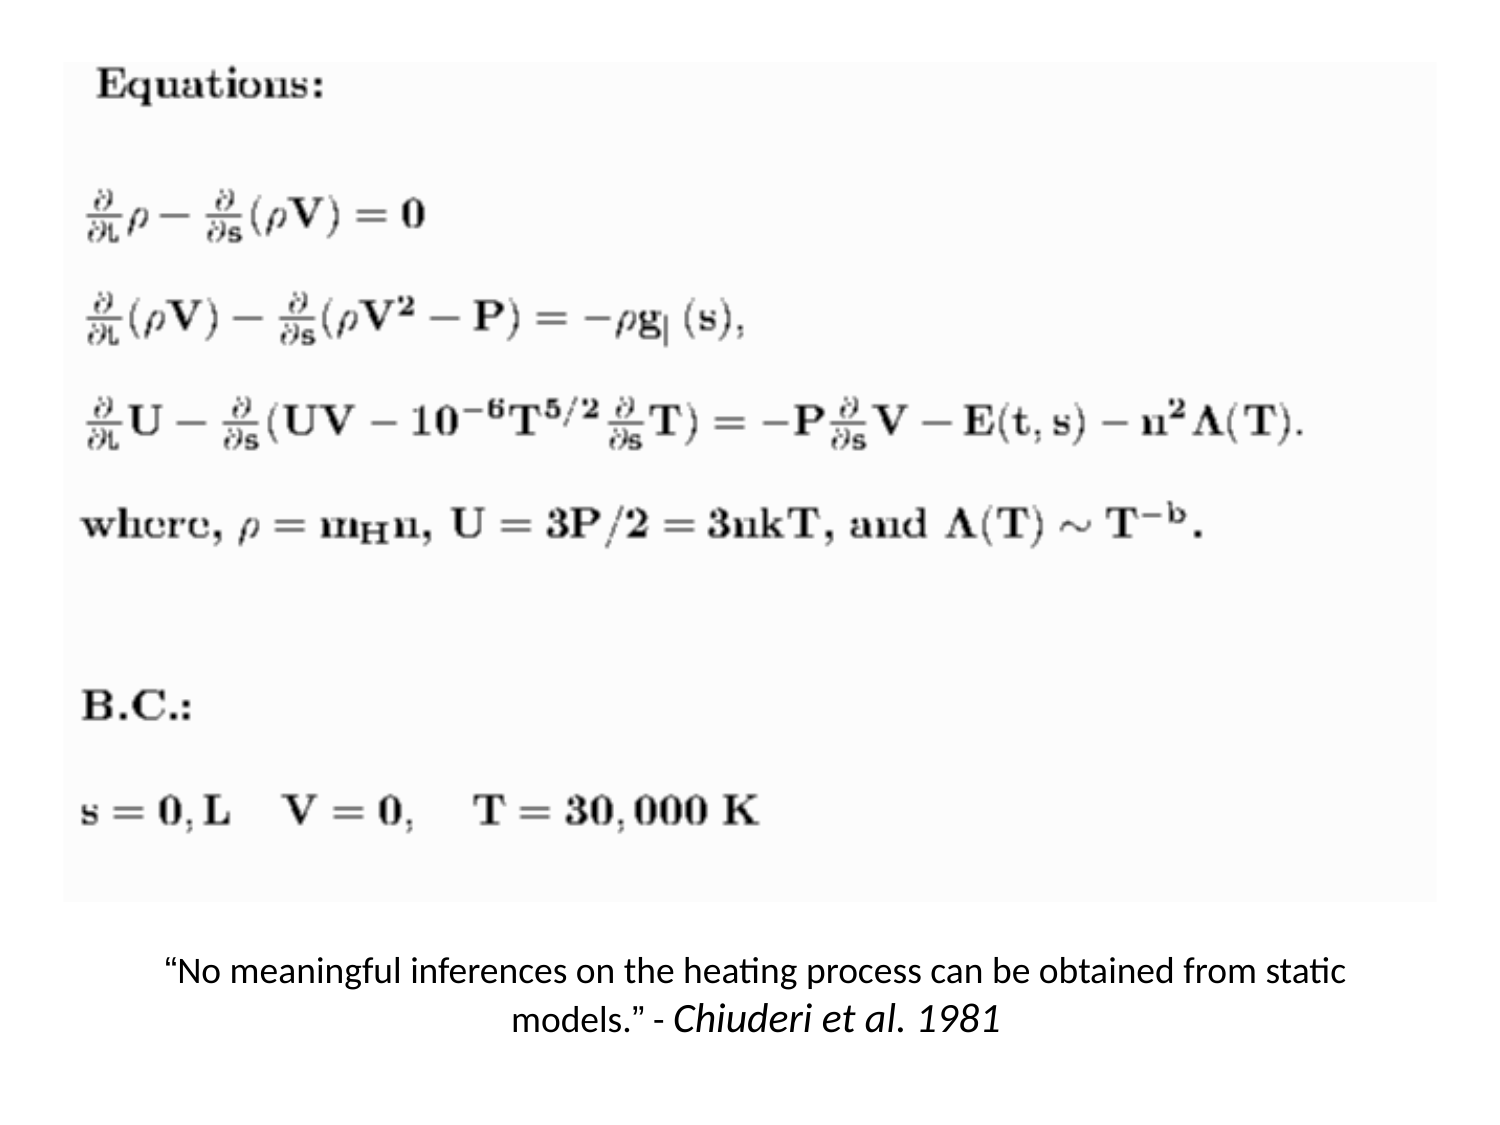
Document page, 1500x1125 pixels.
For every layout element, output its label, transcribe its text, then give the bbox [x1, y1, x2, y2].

text_box “No meaningful inferences on the heating process can be obtained from static models.” - Chiuderi et al. 1981 [112, 938, 1400, 1049]
picture [63, 62, 1437, 902]
